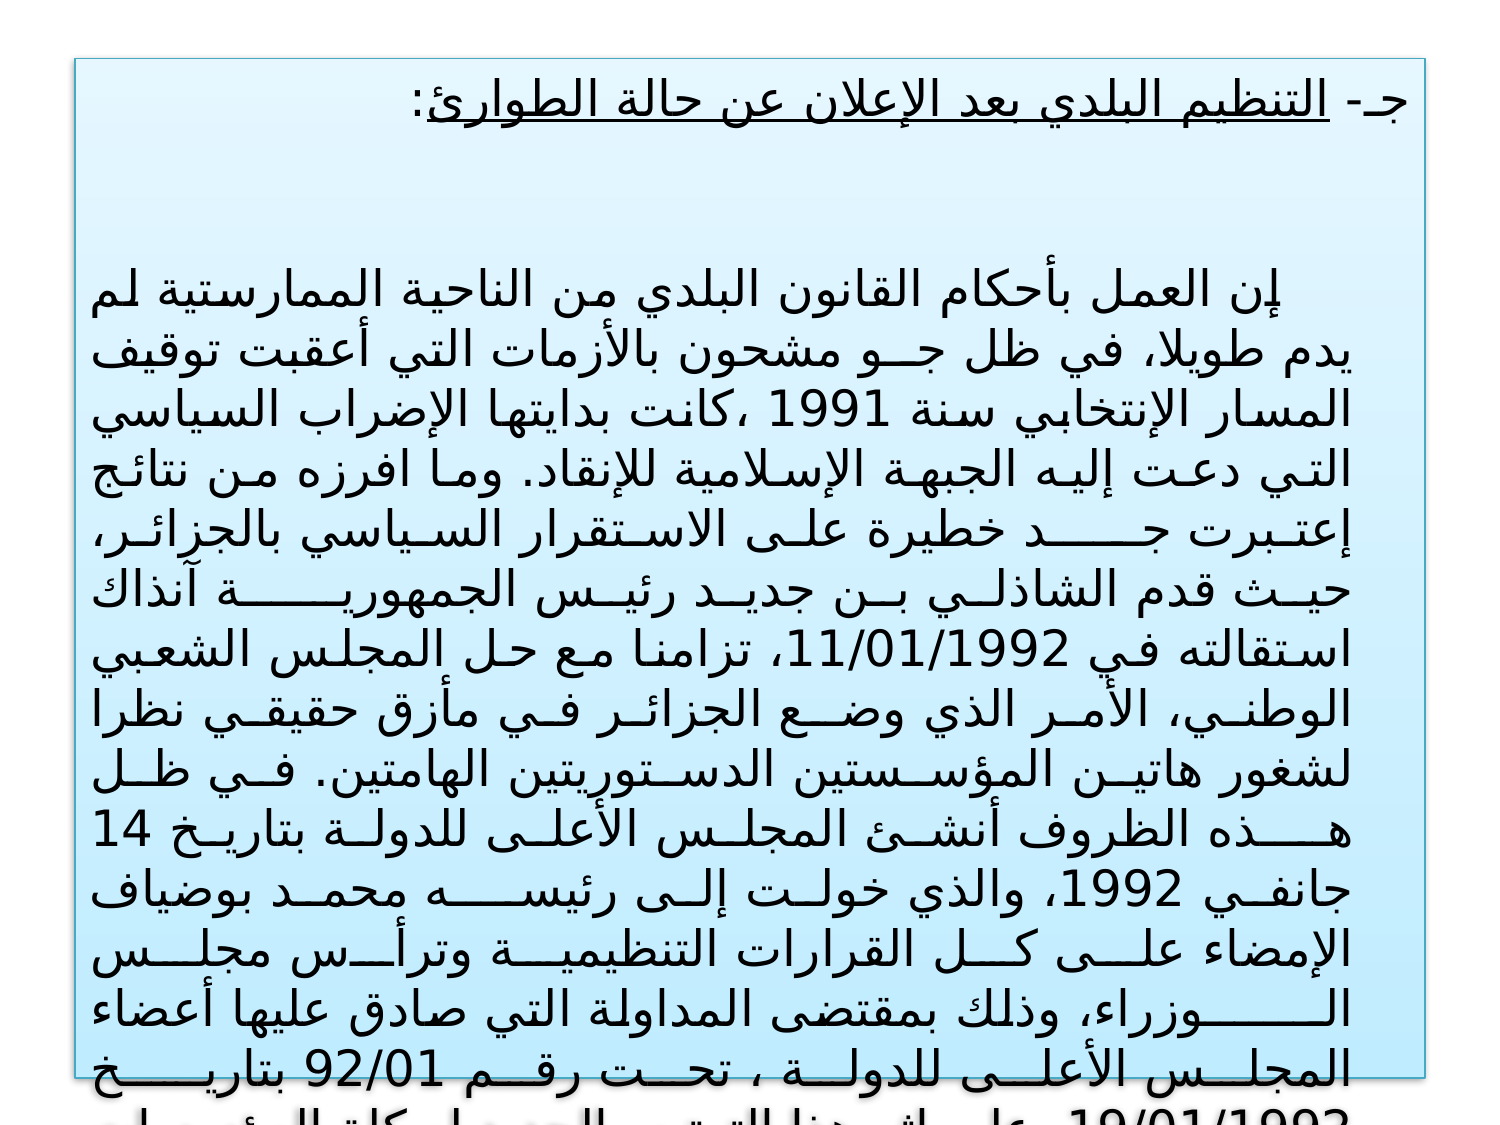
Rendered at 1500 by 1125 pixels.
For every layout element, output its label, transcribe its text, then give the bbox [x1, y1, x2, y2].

list جـ- التنظيم البلدي بعد الإعلان عن حالة الطوارئ: إن العمل بأحكام القانون البلدي من الناحية الممارستية لم يدم طويلا، في ظل جــو مشحون بالأزمات التي أعقبت توقيف المسار الإنتخابي سنة 1991 ،كانت بدايتها الإضراب السياسي التي دعت إليه الجبهة الإسلامية للإنقاد. وما افرزه من نتائج إعتبرت جـــــد خطيرة على الاستقرار السياسي بالجزائر، حيث قدم الشاذلي بن جديد رئيس الجمهوريـــــة آنذاك استقالته في 11/01/1992، تزامنا مع حل المجلس الشعبي الوطني، الأمر الذي وضـع الجزائر في مأزق حقيقي نظرا لشغور هاتين المؤسستين الدستوريتين الهامتين. في ظل هـــذه الظروف أنشئ المجلس الأعلى للدولة بتاريخ 14 جانفي 1992، والذي خولت إلى رئيســـه محمد بوضياف الإمضاء على كل القرارات التنظيمية وترأس مجلس الــــــــوزراء، وذلك بمقتضى المداولة التي صادق عليها أعضاء المجلس الأعلى للدولة ، تحت رقم 92/01 بتاريـــخ 19/01/1992. على إثر هذا الترتيب الجديد لهيكلة المؤسسات السياسية في الجزائر، صــدر مرسوم رئاسي رقم 92 /44 مؤرخ في 09/02/1992 يتضمن إعلان حالة الطوارئ لمــدة 12 شهرا عبر كامل تراب الوطن، والذي مددت مدته إلى أجل غير محدد بموجب المرســــــوم التشريعي رقم 93/02 المؤرخ في 06/02/1993. [74, 58, 1426, 1079]
